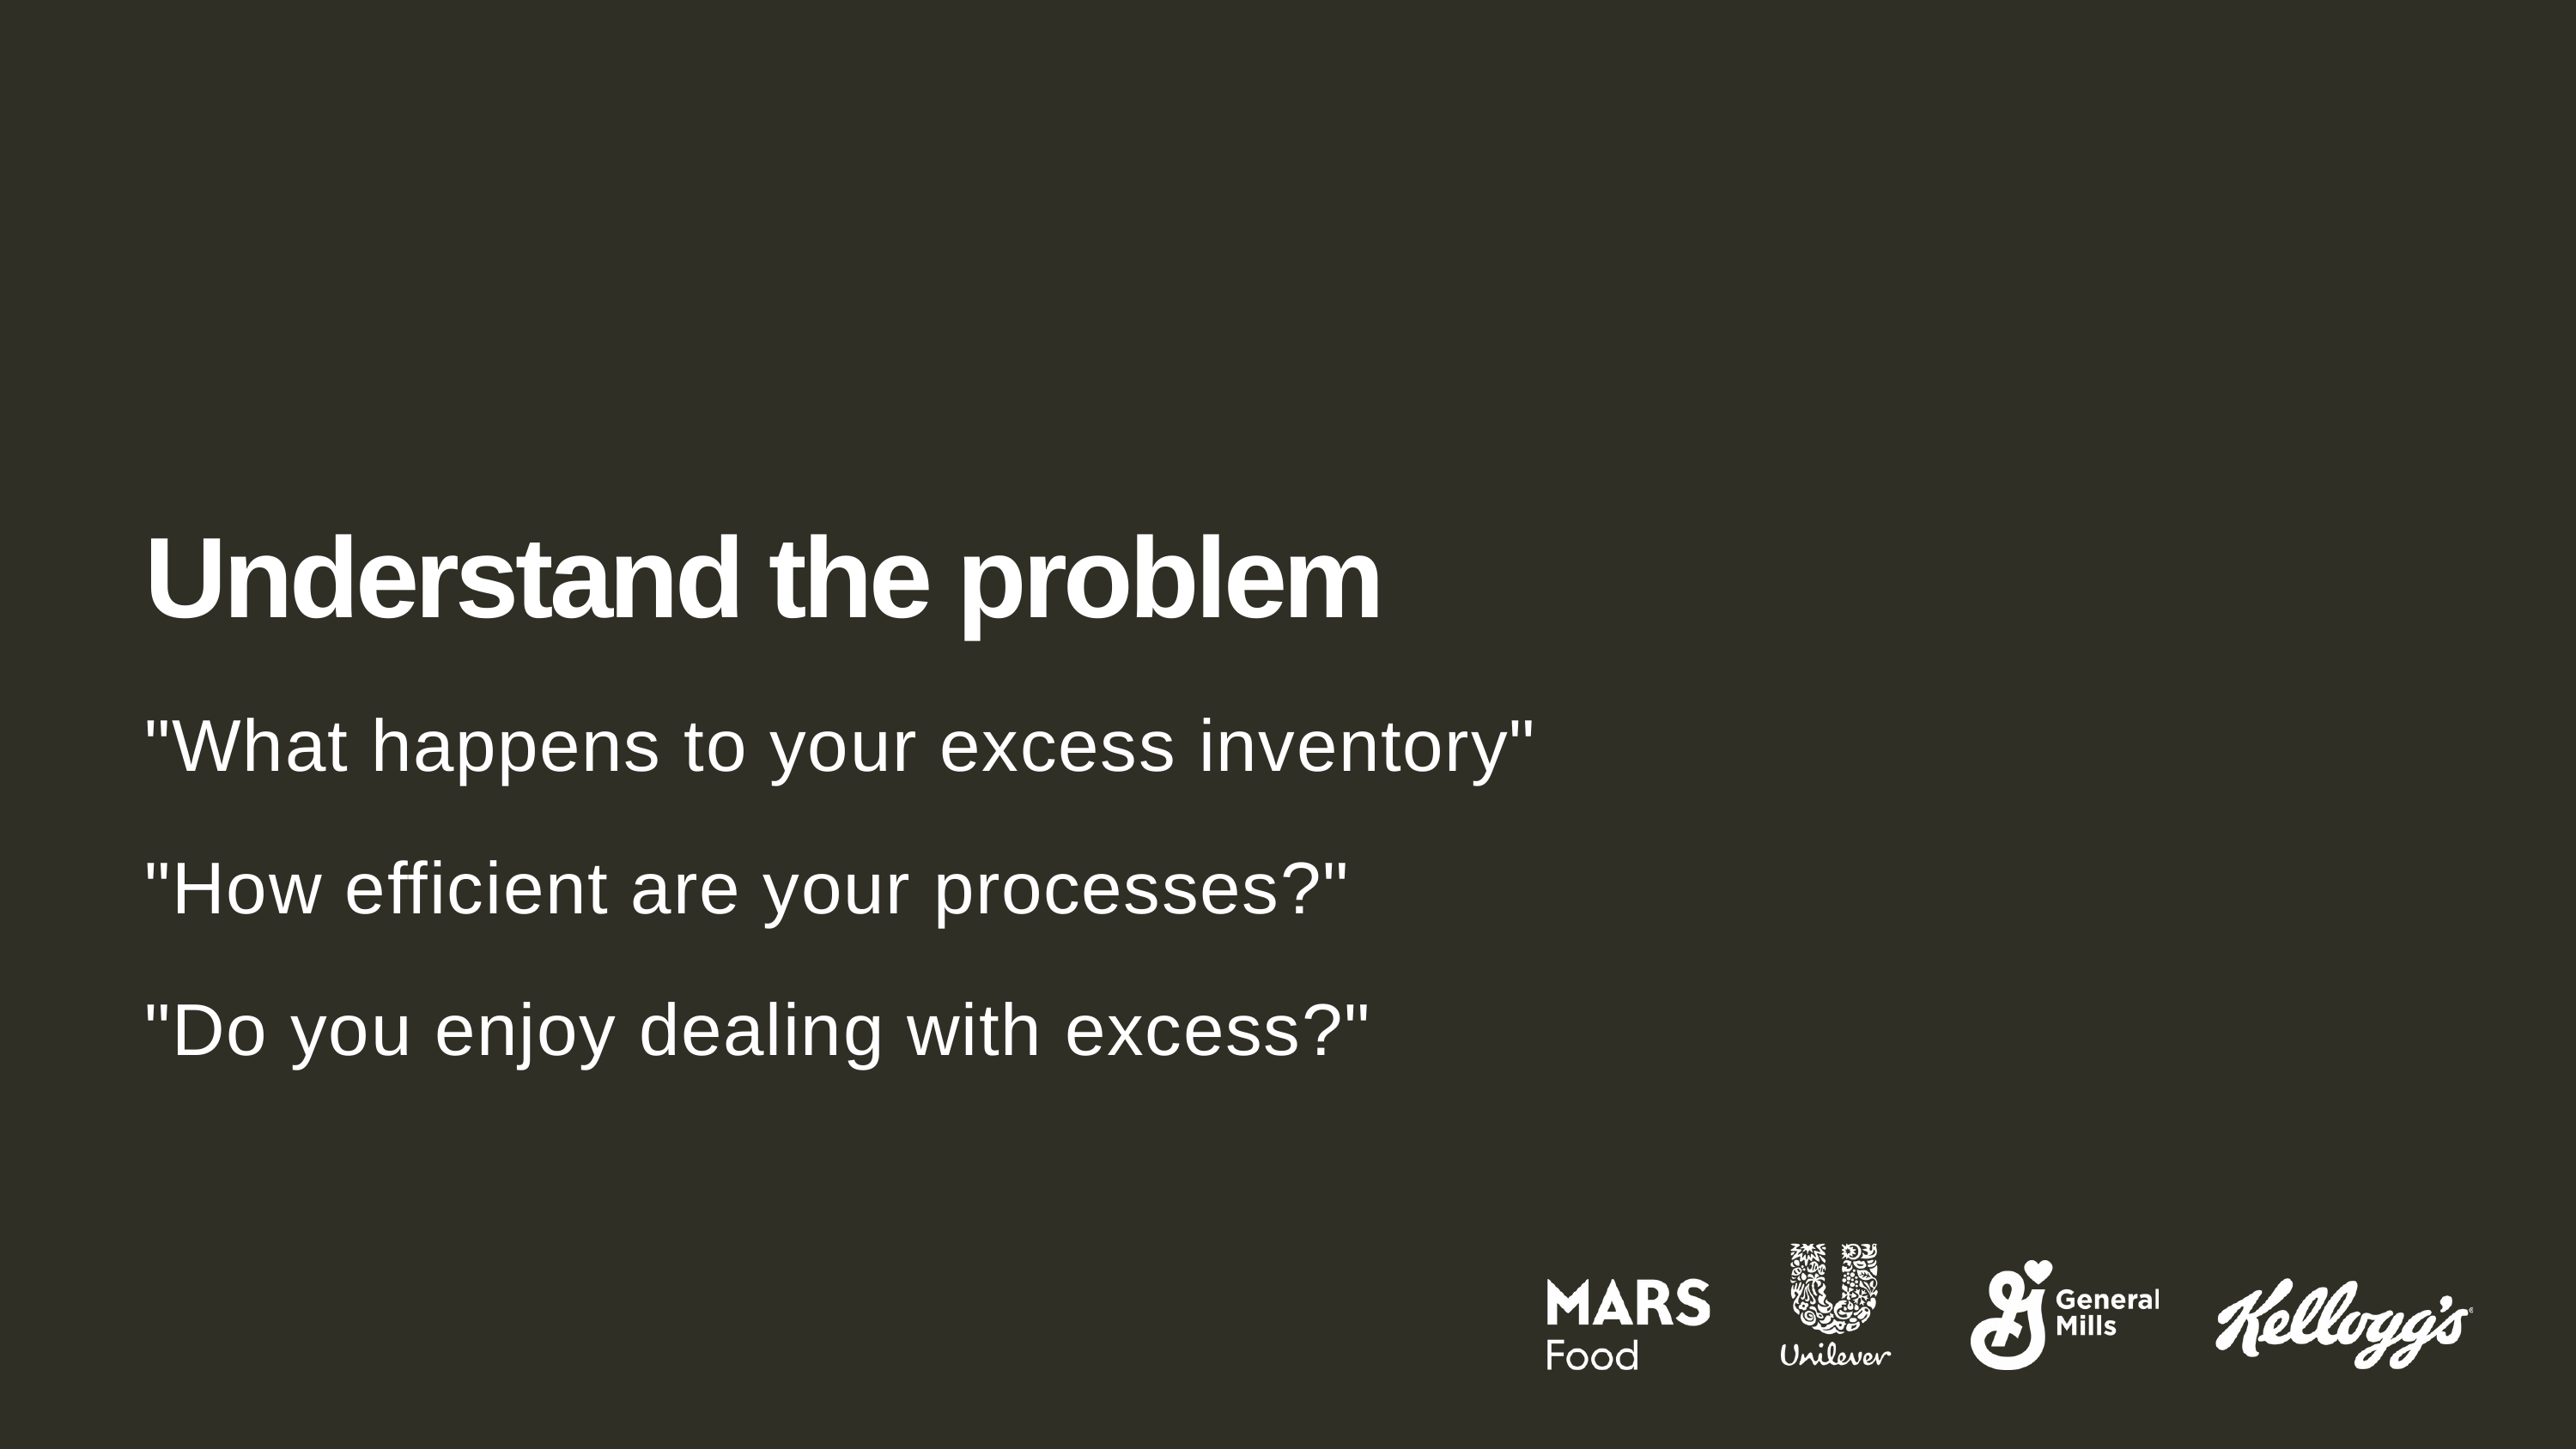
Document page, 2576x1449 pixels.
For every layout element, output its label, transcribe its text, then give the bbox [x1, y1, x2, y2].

text_box [1547, 1278, 1710, 1370]
text_box "How efficient are your processes?" [144, 832, 2043, 929]
text_box "What happens to your excess inventory" [144, 689, 1777, 786]
text_box [1766, 1228, 1914, 1394]
text_box [2215, 1278, 2474, 1369]
text_box "Do you enjoy dealing with excess?" [144, 974, 1777, 1070]
text_box [1970, 1260, 2159, 1371]
text_box Understand the problem [144, 510, 1400, 641]
